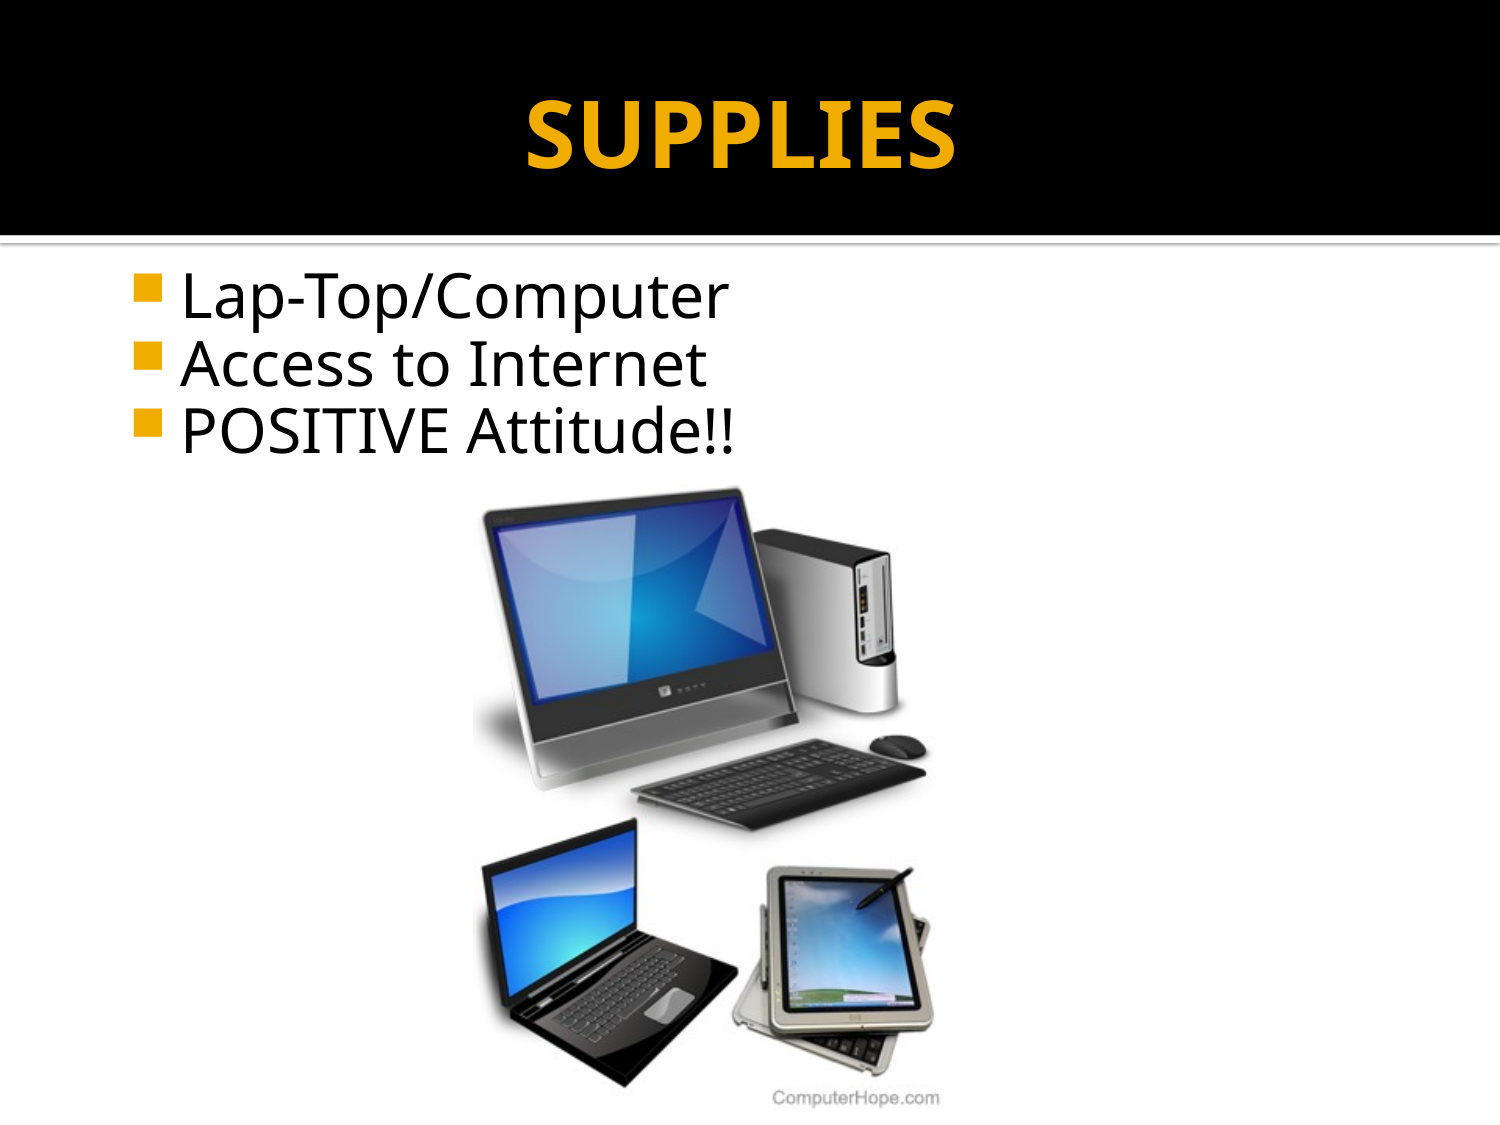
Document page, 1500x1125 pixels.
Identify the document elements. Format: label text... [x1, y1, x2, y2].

picture [473, 484, 942, 1110]
list Lap-Top/Computer Access to Internet POSITIVE Attitude!! [99, 249, 1150, 925]
title SUPPLIES [87, 62, 1413, 200]
